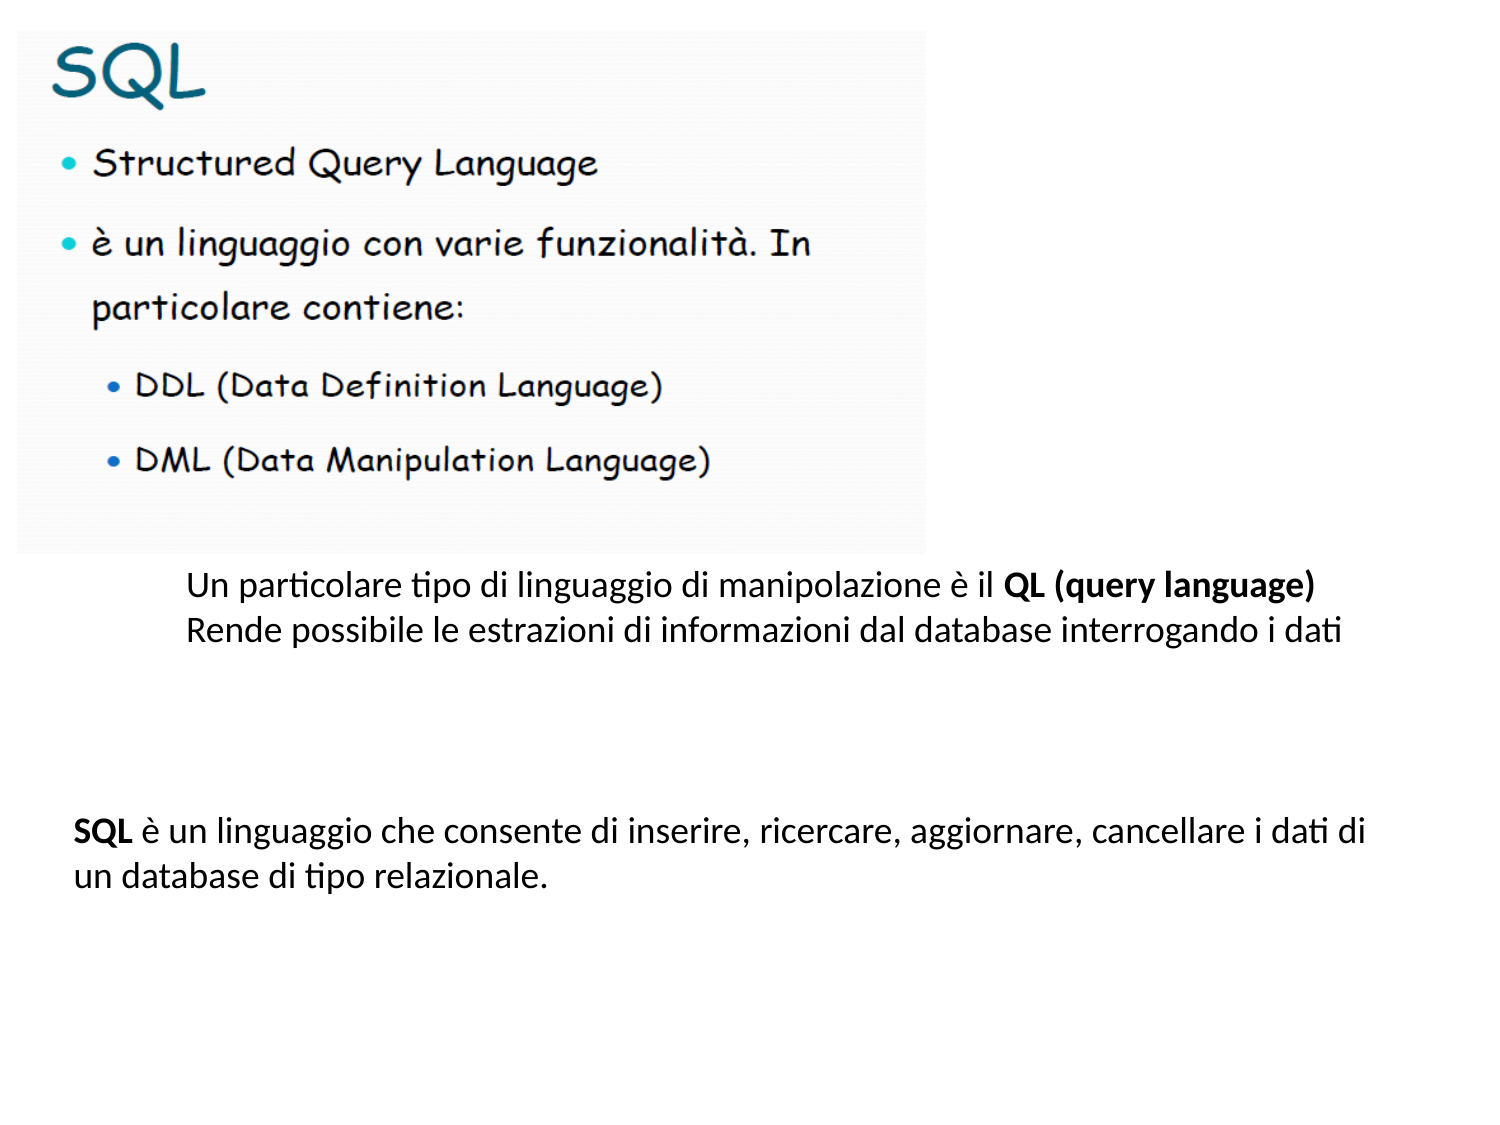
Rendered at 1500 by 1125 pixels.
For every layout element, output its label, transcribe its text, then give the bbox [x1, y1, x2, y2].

picture [17, 30, 926, 554]
text_box Un particolare tipo di linguaggio di manipolazione è il QL (query language) Rende possibile le estrazioni di informazioni dal database interrogando i dati [171, 552, 1459, 764]
text_box SQL è un linguaggio che consente di inserire, ricercare, aggiornare, cancellare i dati di un database di tipo relazionale. [58, 798, 1388, 904]
